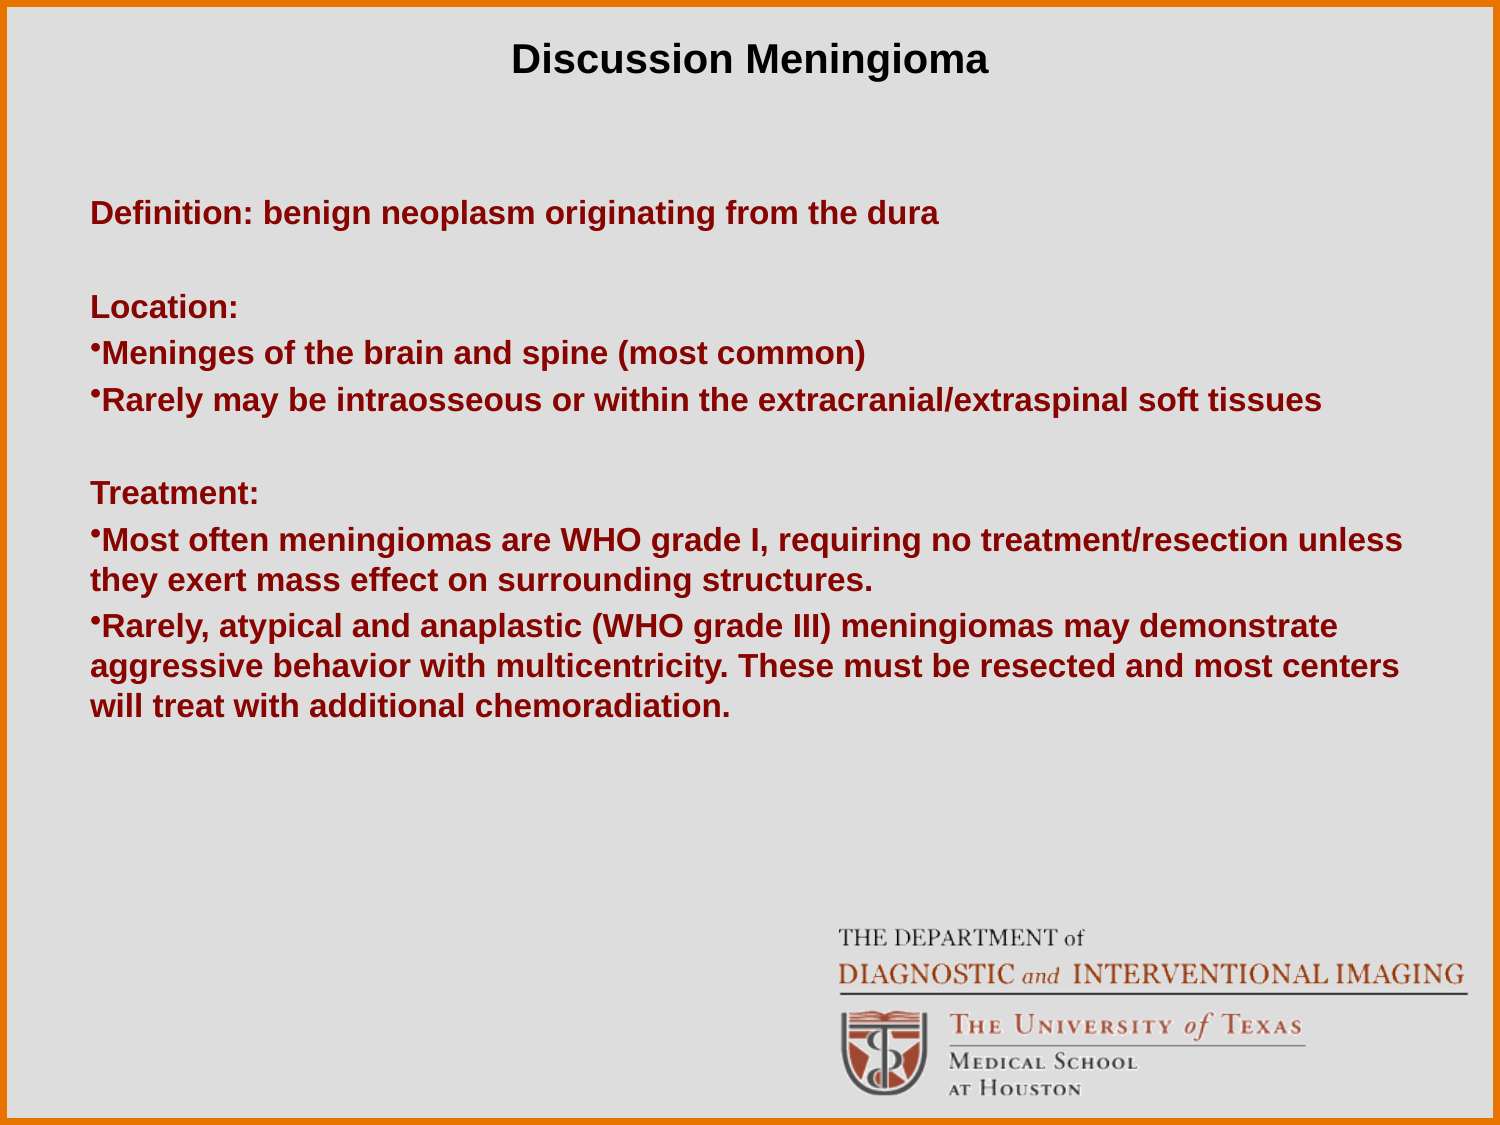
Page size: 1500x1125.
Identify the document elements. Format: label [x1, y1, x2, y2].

picture [824, 924, 1482, 1107]
text_box [0, 0, 1500, 1125]
